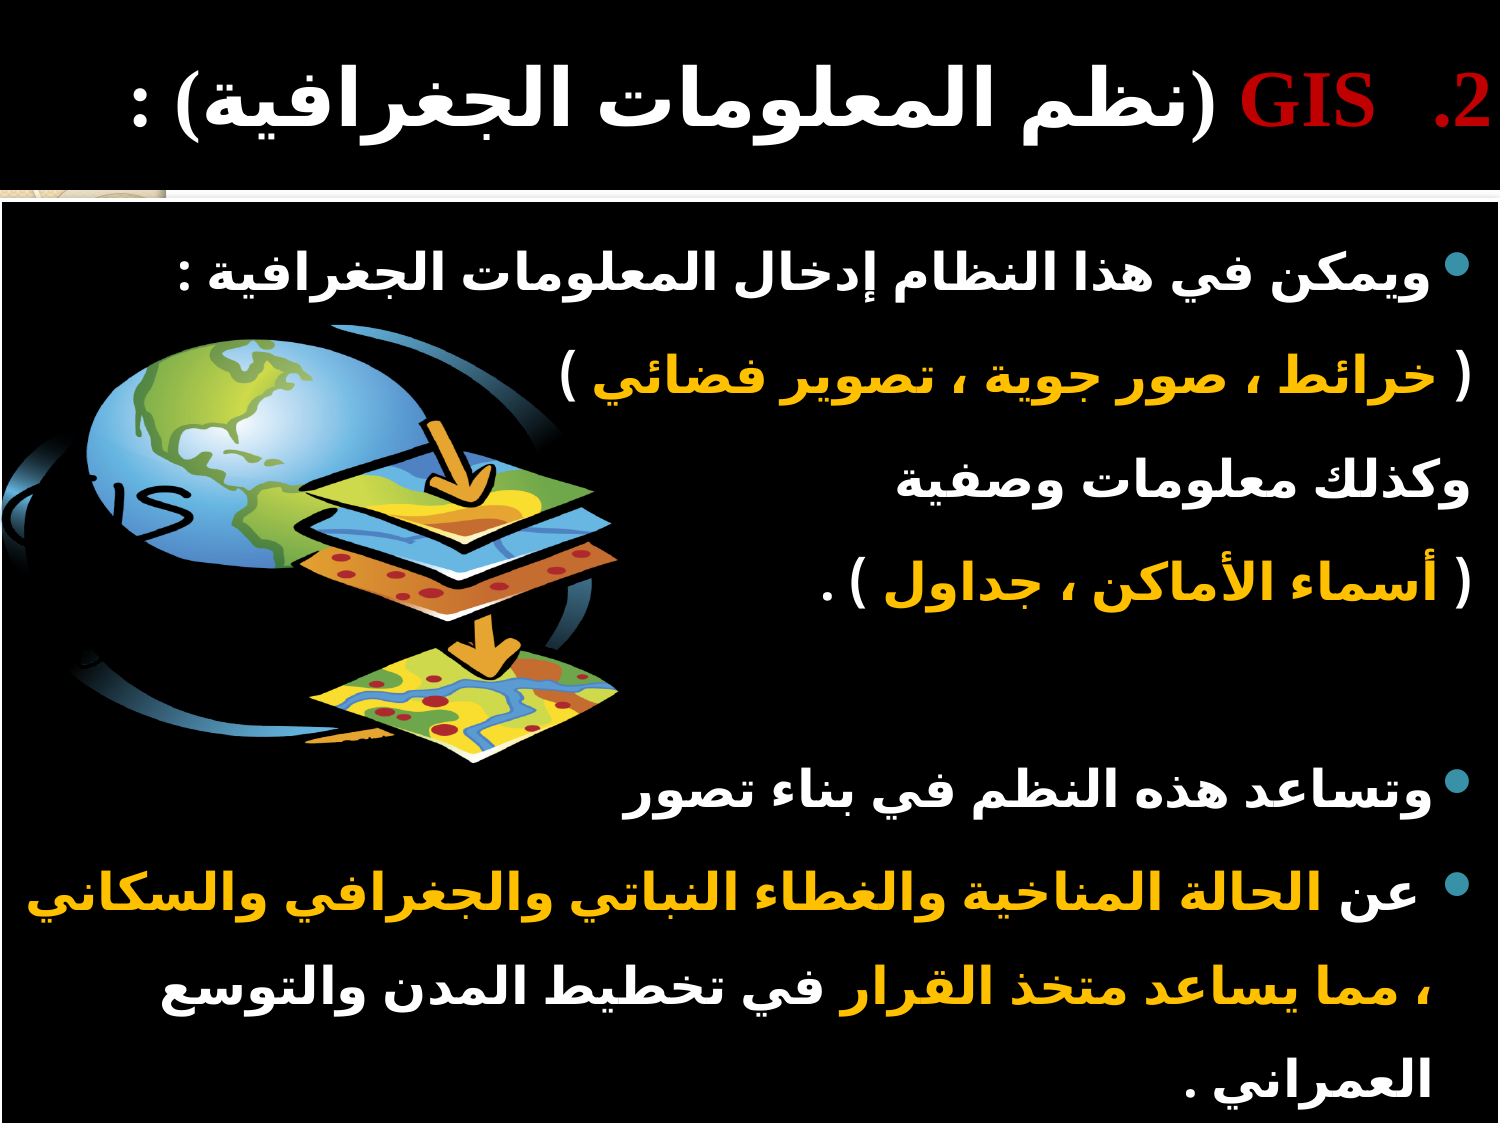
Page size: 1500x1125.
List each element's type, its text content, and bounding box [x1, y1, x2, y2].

title GIS (نظم المعلومات الجغرافية) : [0, 0, 1500, 190]
picture [0, 324, 638, 776]
list ويمكن في هذا النظام إدخال المعلومات الجغرافية : ( خرائط ، صور جوية ، تصوير فضائي ) وكذلك معلومات وصفية ( أسماء الأماكن ، جداول ) . وتساعد هذه النظم في بناء تصور عن الحالة المناخية والغطاء النباتي والجغرافي والسكاني ، مما يساعد متخذ القرار في تخطيط المدن والتوسع العمراني . [0, 198, 1500, 1125]
